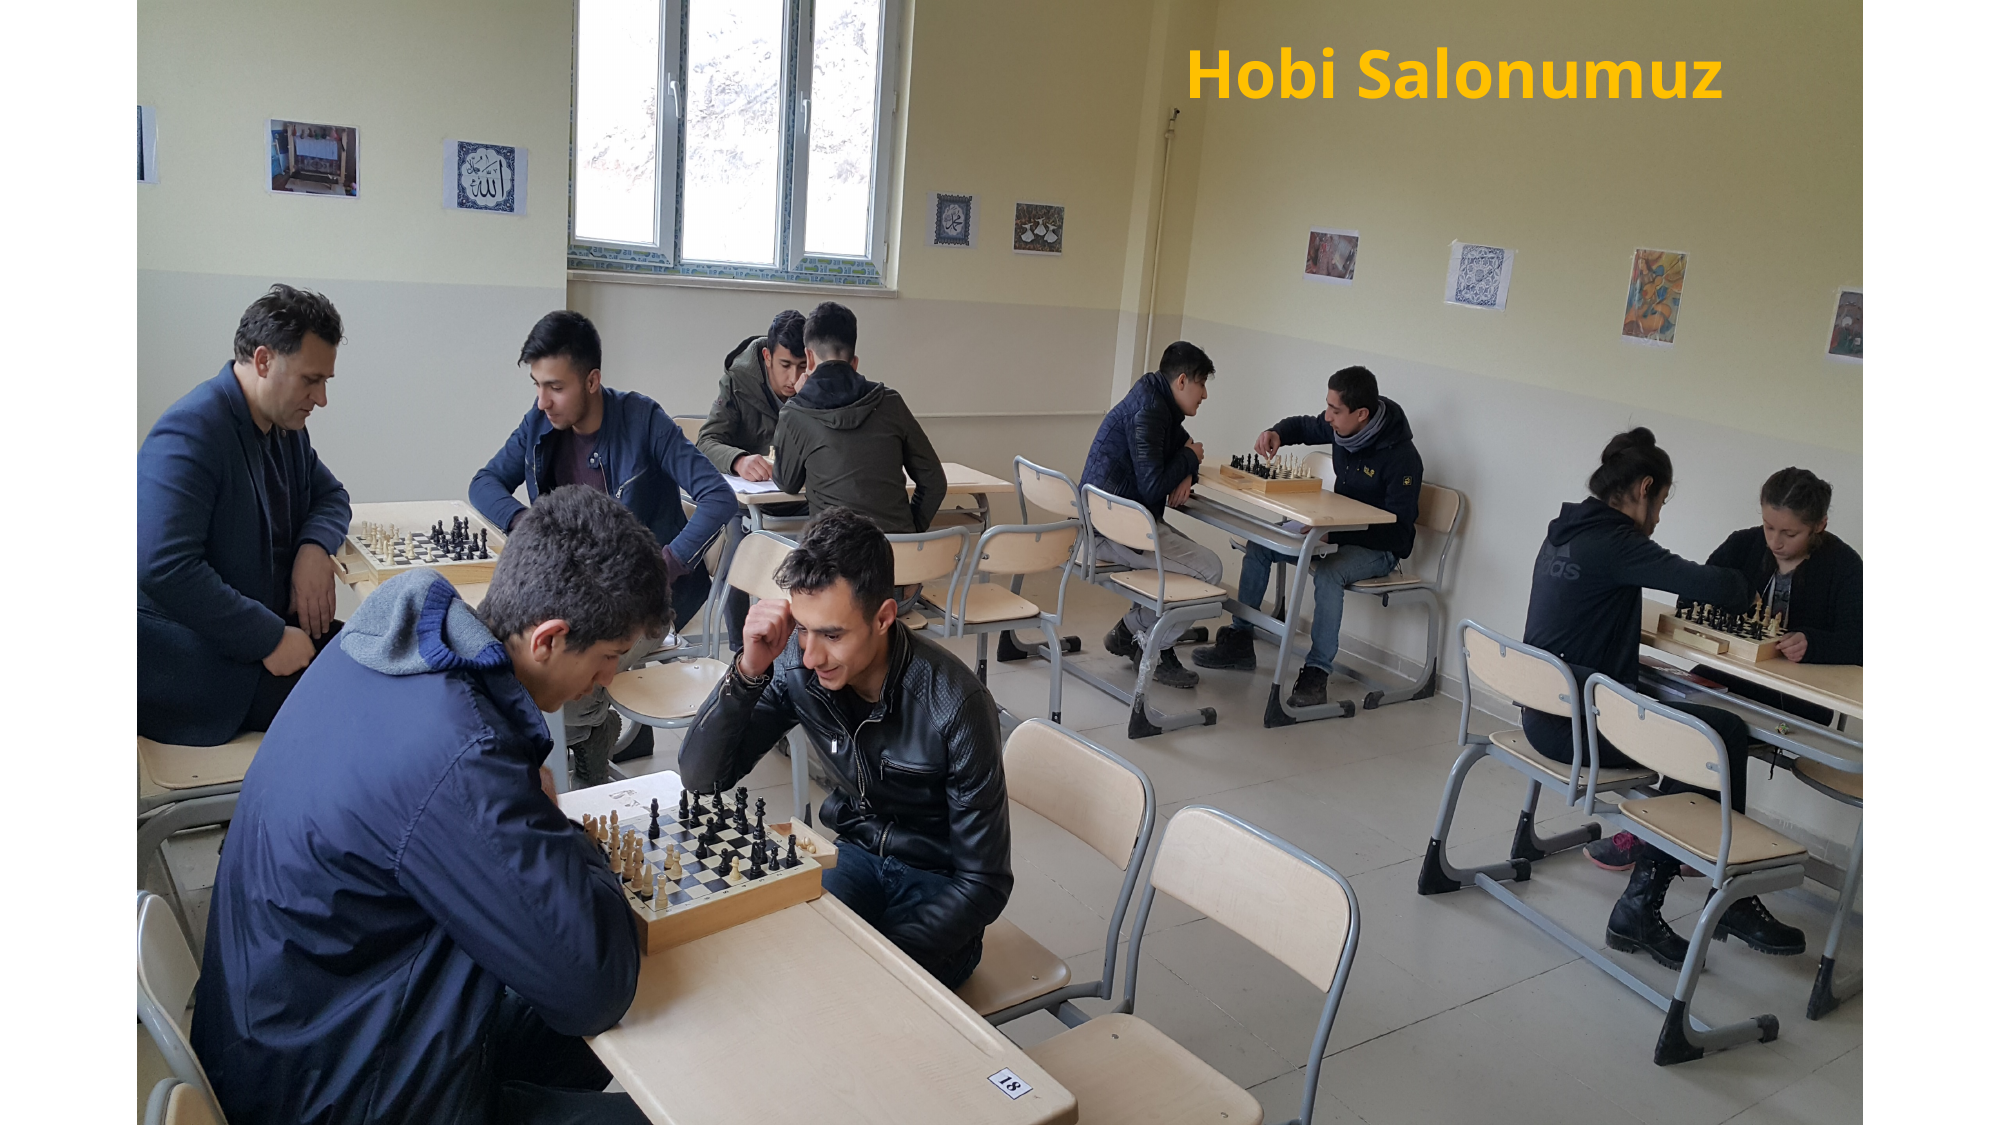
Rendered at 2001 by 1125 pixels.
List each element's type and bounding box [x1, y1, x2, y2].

list [137, 0, 1863, 1125]
